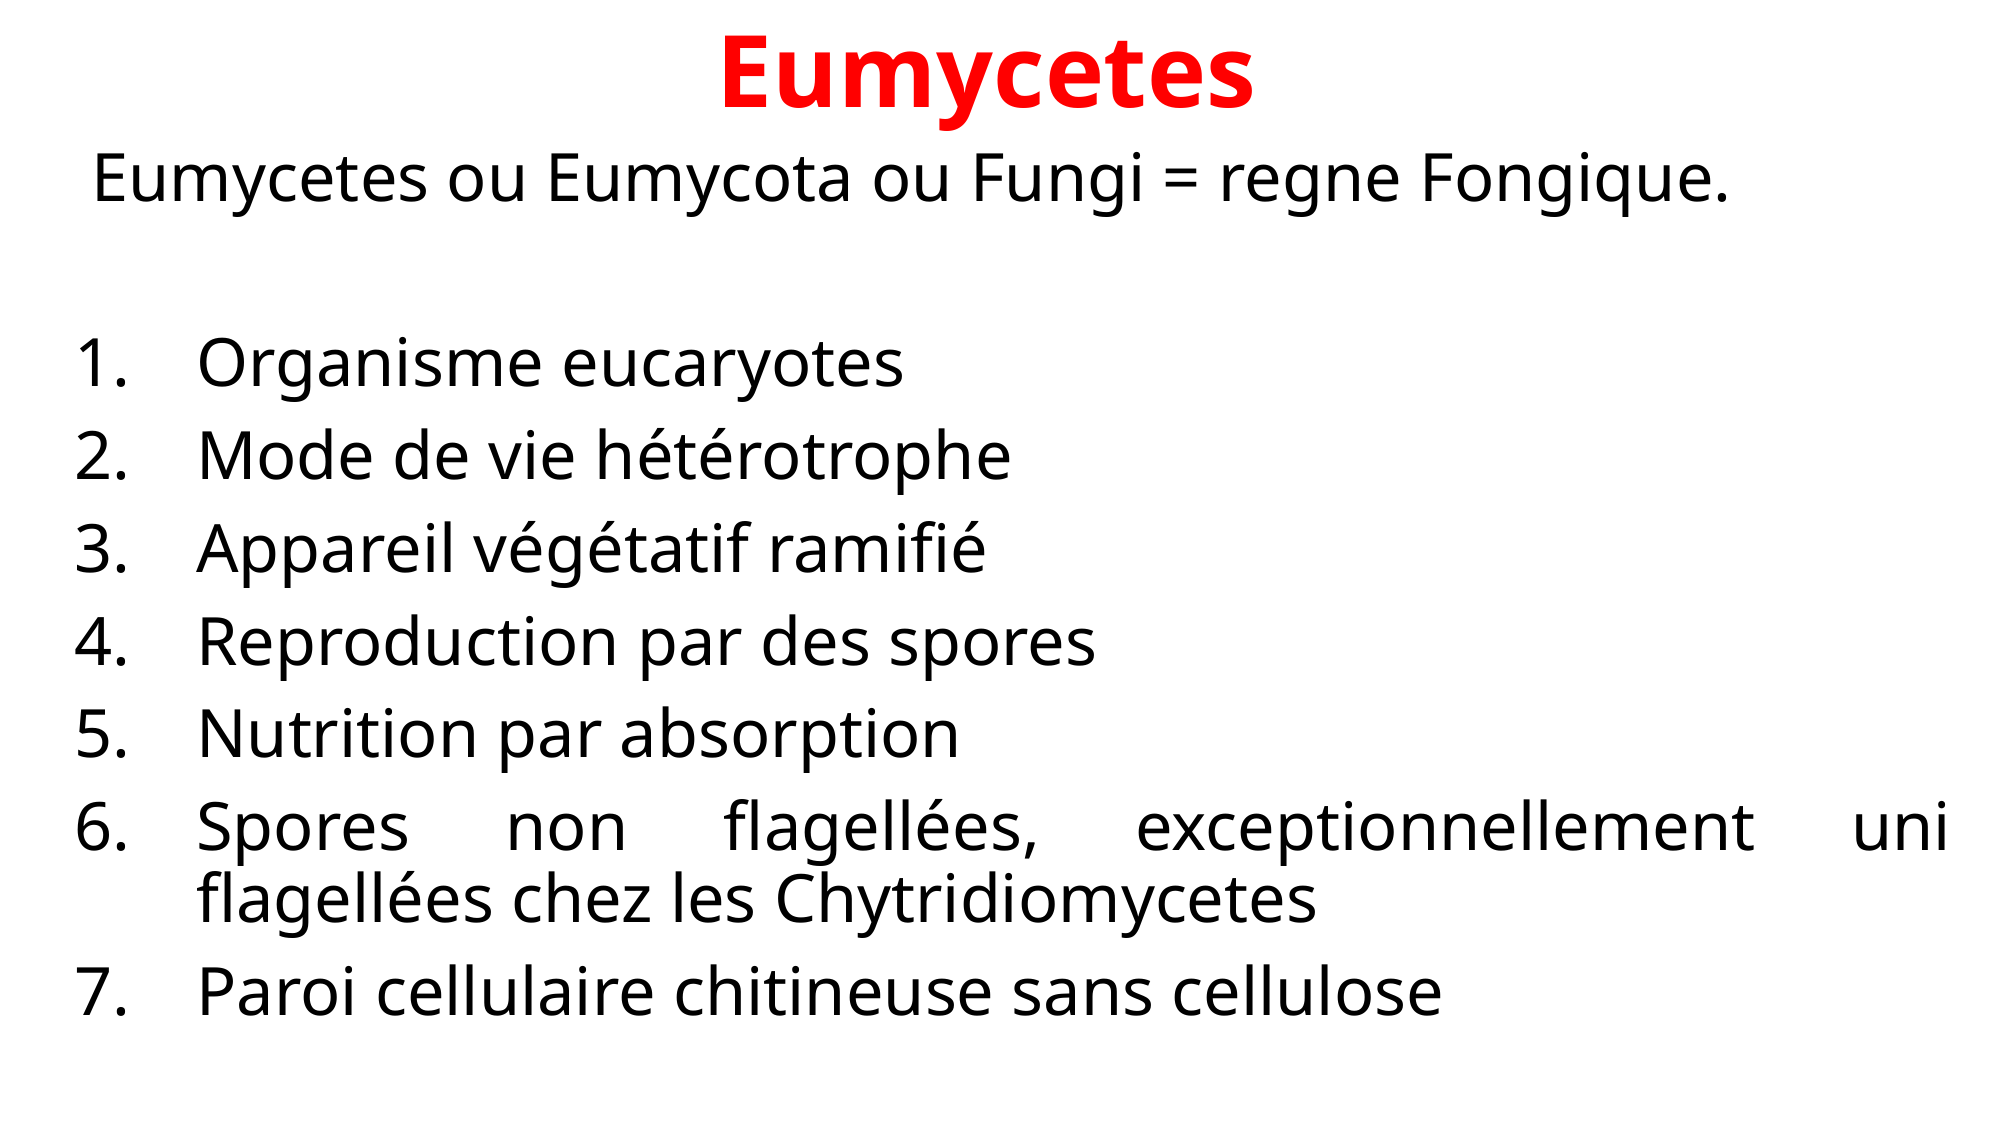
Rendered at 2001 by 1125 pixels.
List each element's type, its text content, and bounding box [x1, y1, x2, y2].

text_box Eumycetes [702, 0, 1298, 135]
list Eumycetes ou Eumycota ou Fungi = regne Fongique. Organisme eucaryotes Mode de vie hétérotrophe Appareil végétatif ramifié Reproduction par des spores Nutrition par absorption Spores non flagellées, exceptionnellement uni flagellées chez les Chytridiomycetes Paroi cellulaire chitineuse sans cellulose [59, 136, 1968, 942]
